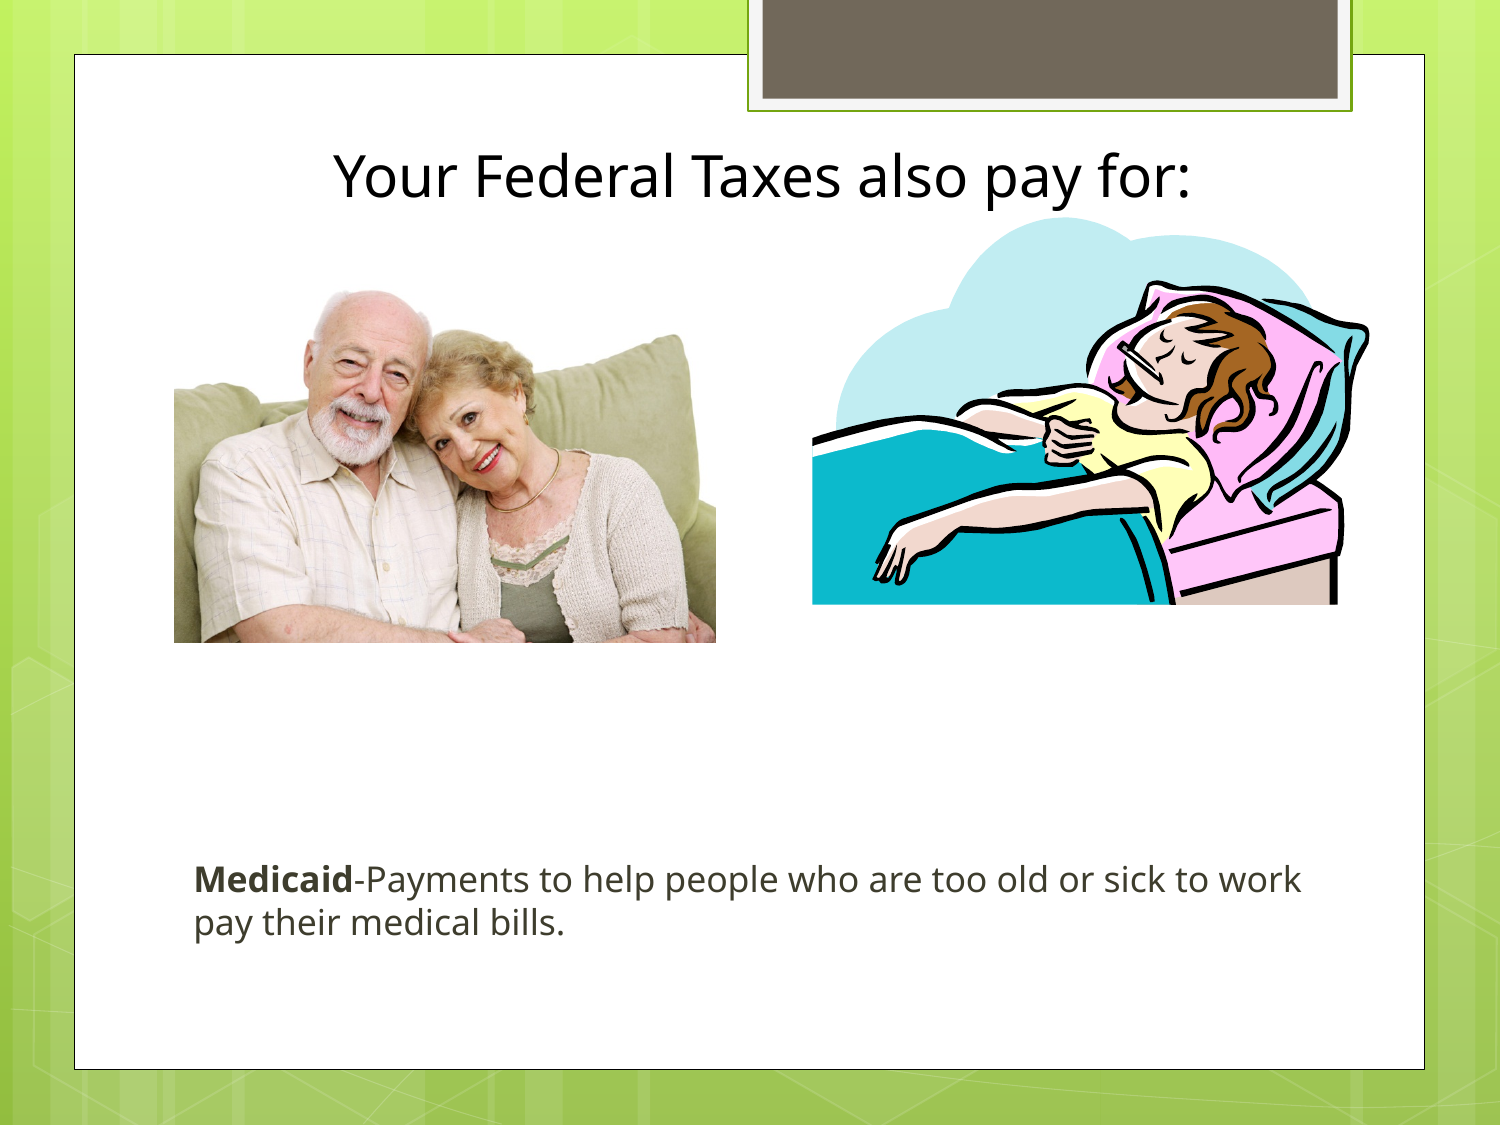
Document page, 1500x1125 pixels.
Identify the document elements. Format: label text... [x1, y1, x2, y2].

text_box Your Federal Taxes also pay for: [318, 131, 1207, 217]
picture [174, 262, 717, 643]
list Medicaid-Payments to help people who are too old or sick to work pay their medical bills. [169, 687, 1357, 951]
picture [812, 217, 1370, 606]
